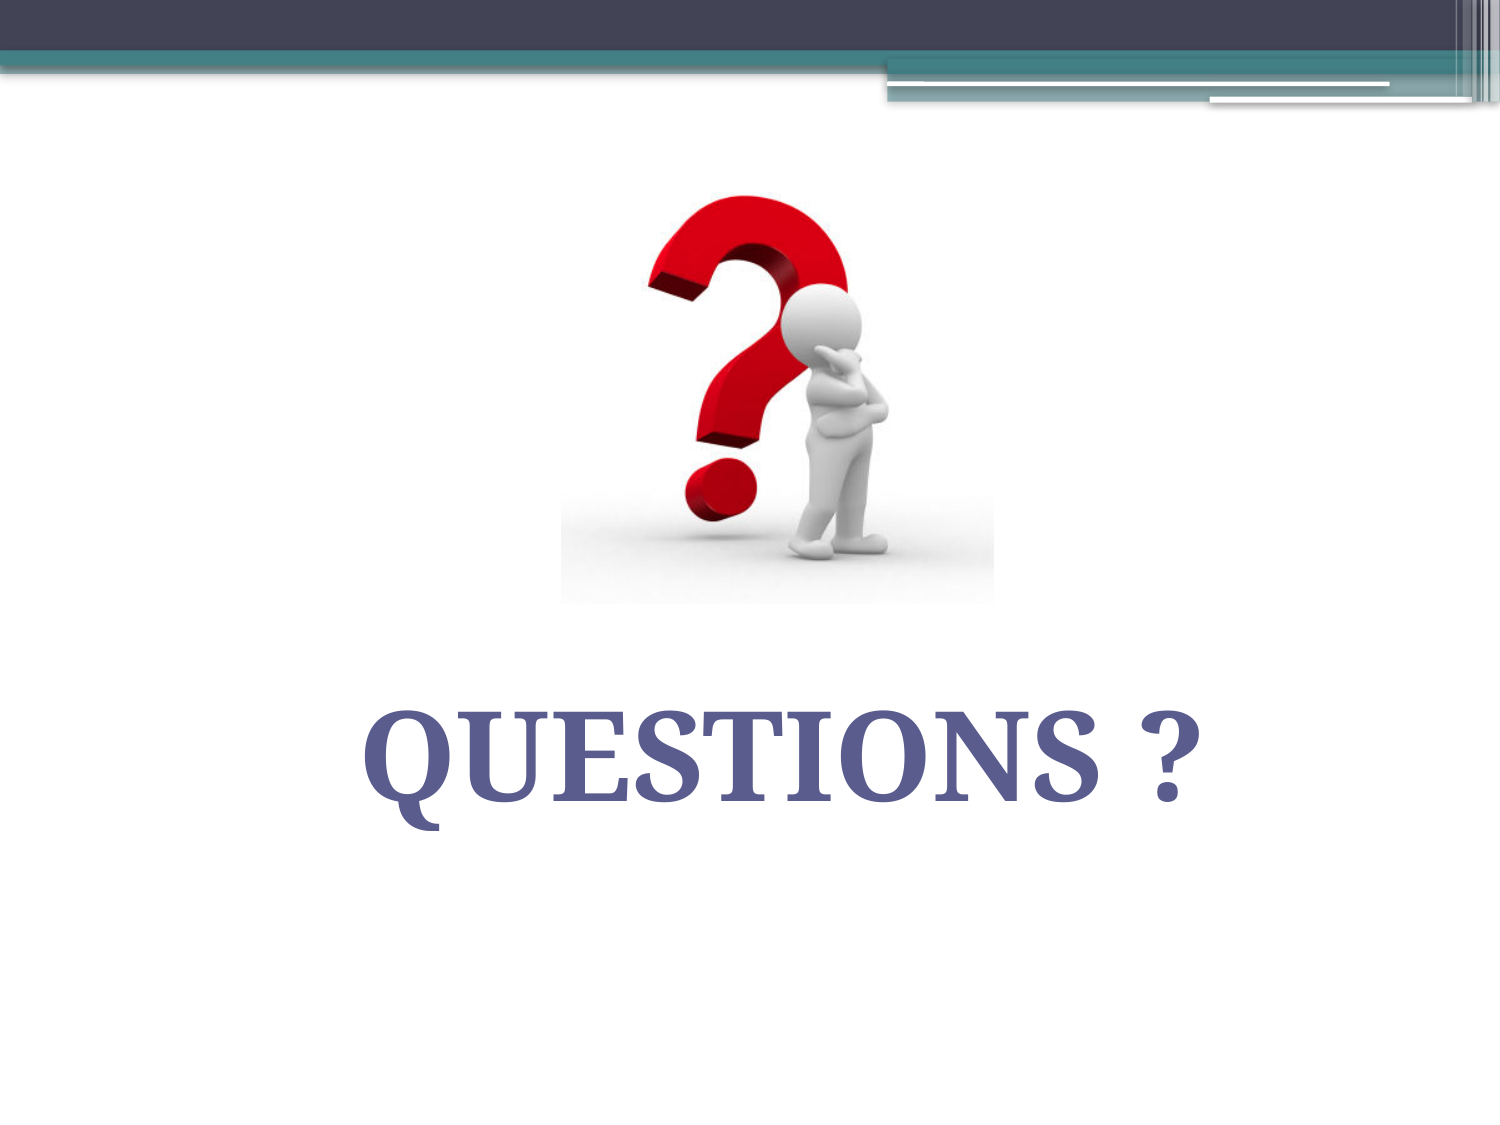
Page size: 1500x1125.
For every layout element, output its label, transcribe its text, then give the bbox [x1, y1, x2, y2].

list QUESTIONS ? [289, 668, 1258, 882]
picture [560, 172, 994, 605]
